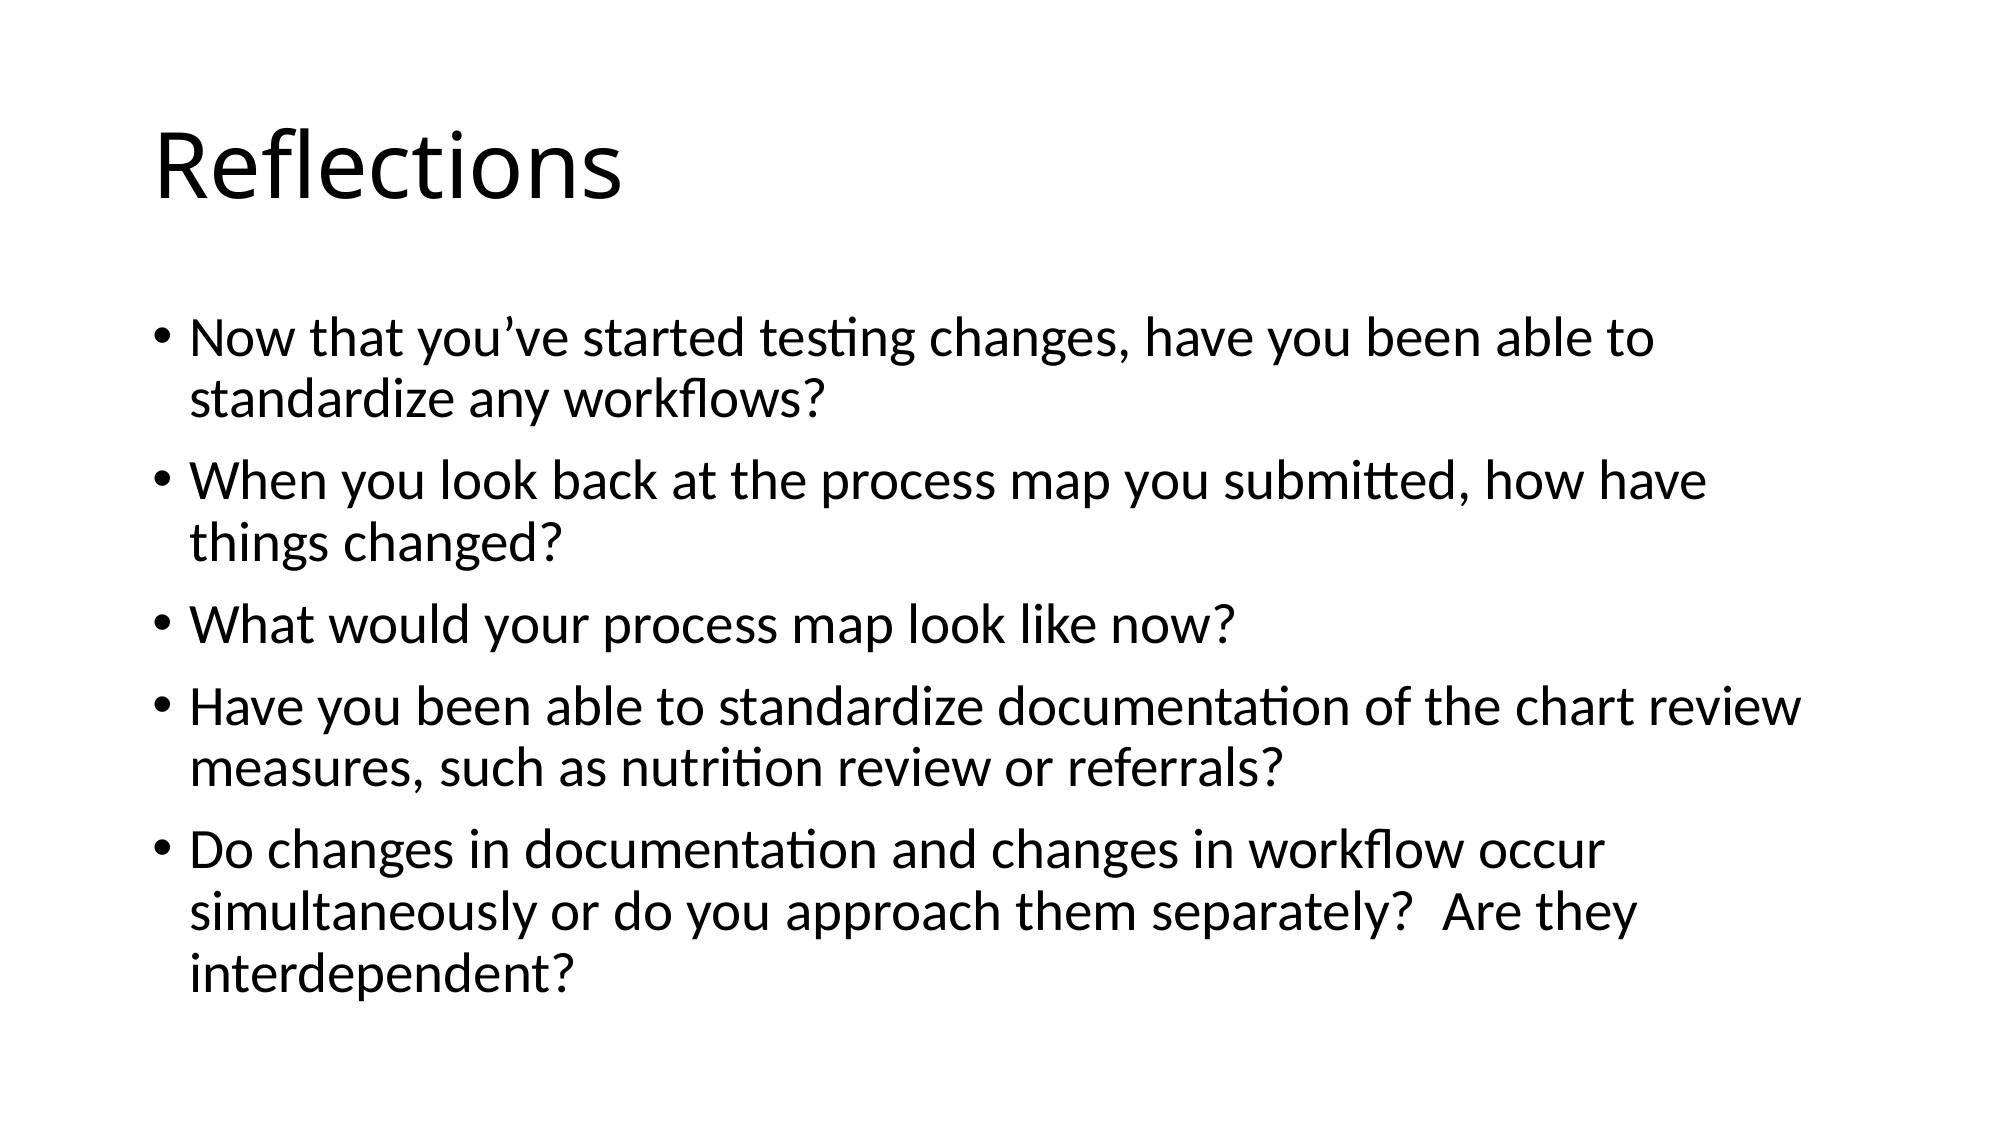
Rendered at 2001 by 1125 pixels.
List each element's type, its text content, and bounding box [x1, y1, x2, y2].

list Now that you’ve started testing changes, have you been able to standardize any workflows? When you look back at the process map you submitted, how have things changed? What would your process map look like now? Have you been able to standardize documentation of the chart review measures, such as nutrition review or referrals? Do changes in documentation and changes in workflow occur simultaneously or do you approach them separately? Are they interdependent? [137, 299, 1863, 1014]
title Reflections [137, 59, 1863, 278]
